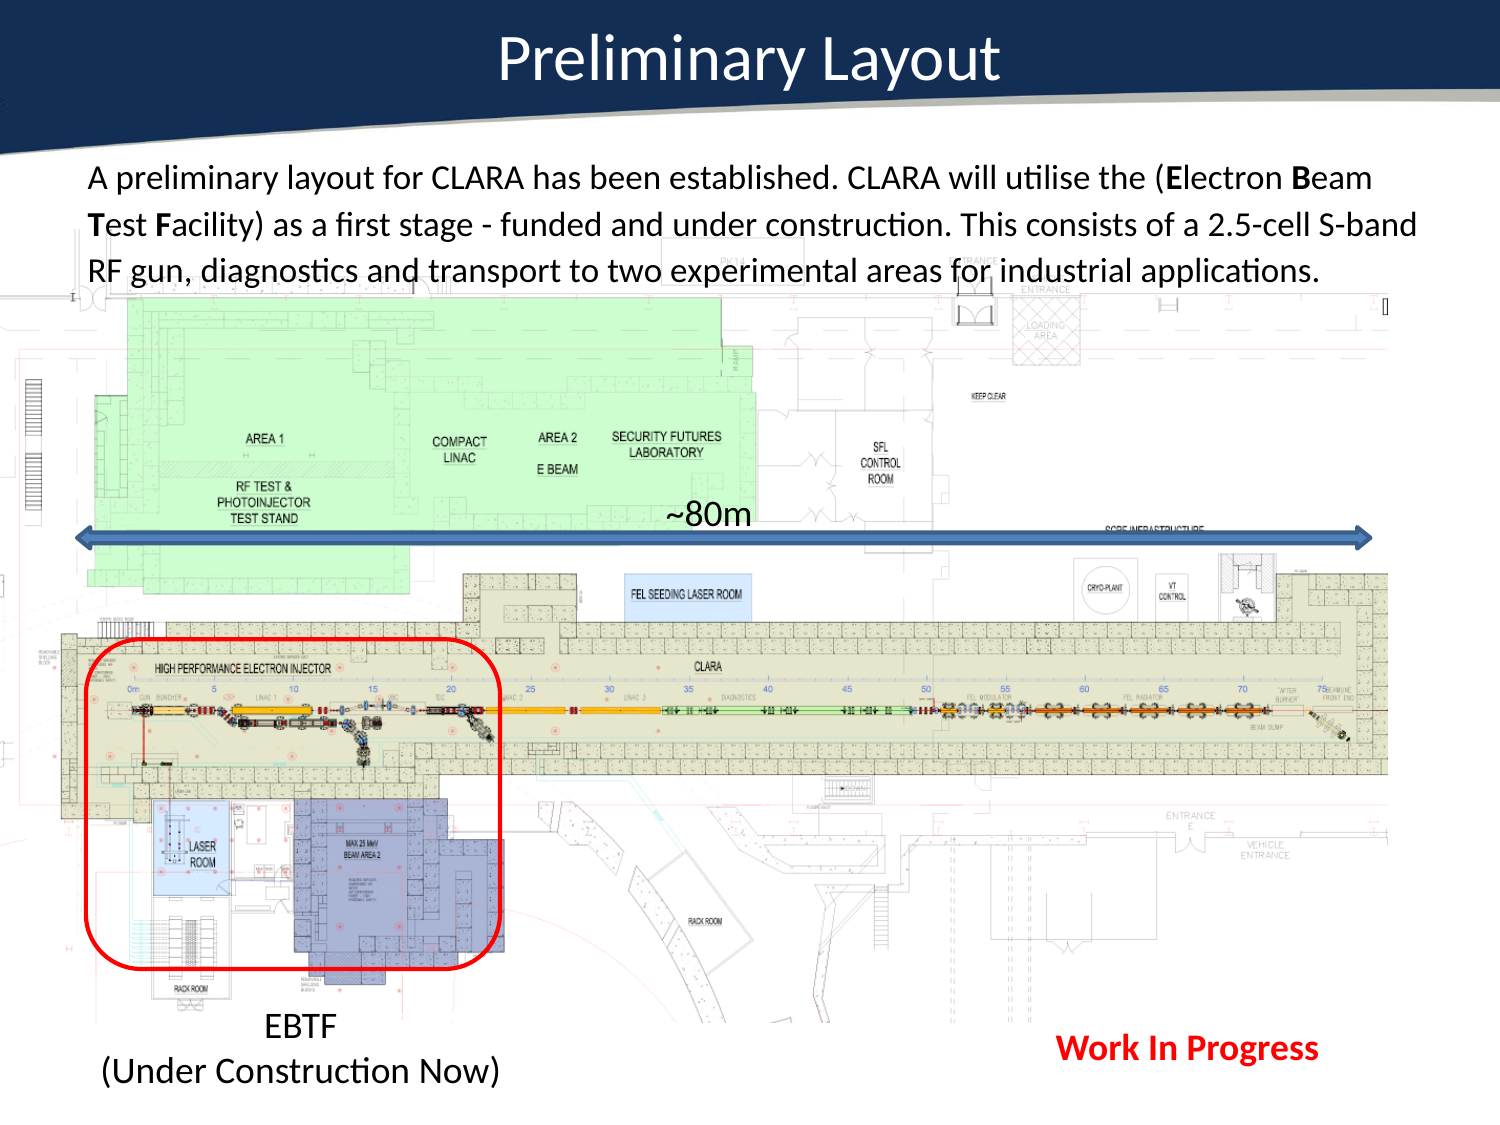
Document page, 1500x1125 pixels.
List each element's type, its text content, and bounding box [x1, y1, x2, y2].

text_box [60, 638, 541, 1116]
text_box A preliminary layout for CLARA has been established. CLARA will utilise the (Electron Beam Test Facility) as a first stage - funded and under construction. This consists of a 2.5-cell S-band RF gun, diagnostics and transport to two experimental areas for industrial applications. [72, 168, 1436, 299]
picture [0, 229, 1388, 1023]
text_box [0, 0, 1500, 160]
text_box Work In Progress [968, 1015, 1407, 1076]
